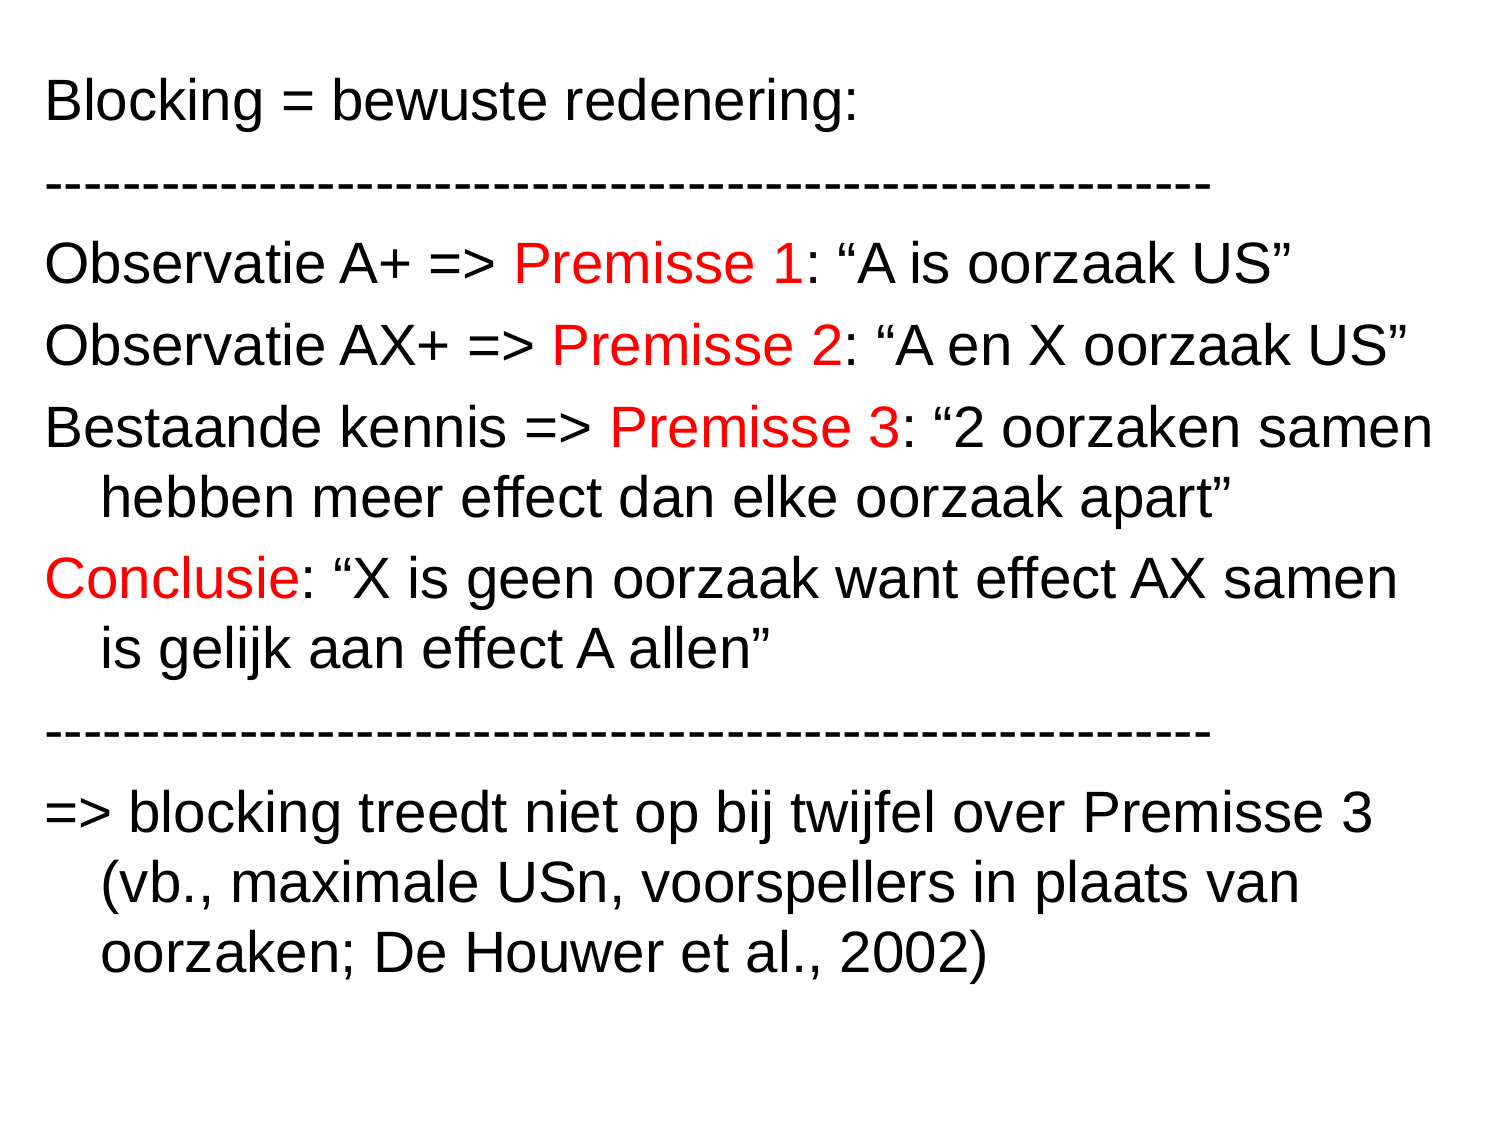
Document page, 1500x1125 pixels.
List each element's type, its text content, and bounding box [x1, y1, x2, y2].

list Blocking = bewuste redenering: ------------------------------------------------------------ Observatie A+ => Premisse 1: “A is oorzaak US” Observatie AX+ => Premisse 2: “A en X oorzaak US” Bestaande kennis => Premisse 3: “2 oorzaken samen hebben meer effect dan elke oorzaak apart” Conclusie: “X is geen oorzaak want effect AX samen is gelijk aan effect A allen” ------------------------------------------------------------ => blocking treedt niet op bij twijfel over Premisse 3 (vb., maximale USn, voorspellers in plaats van oorzaken; De Houwer et al., 2002) [29, 54, 1471, 1005]
